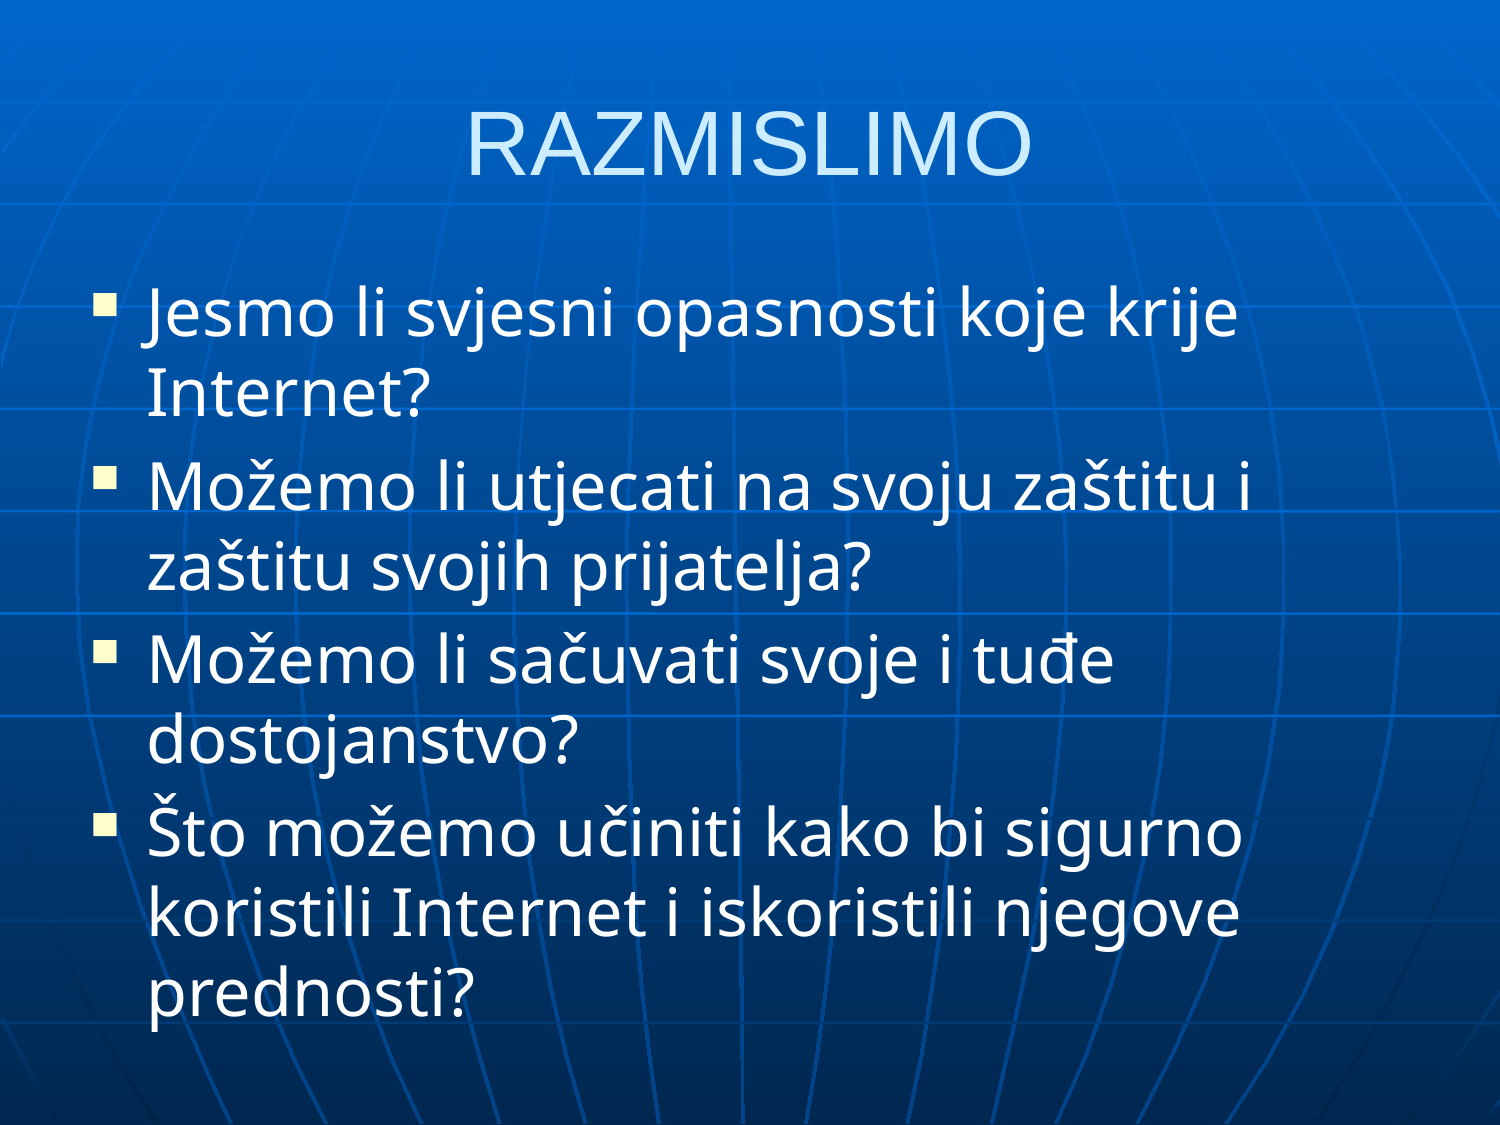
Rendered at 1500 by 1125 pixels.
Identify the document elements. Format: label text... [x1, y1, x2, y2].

list Jesmo li svjesni opasnosti koje krije Internet? Možemo li utjecati na svoju zaštitu i zaštitu svojih prijatelja? Možemo li sačuvati svoje i tuđe dostojanstvo? Što možemo učiniti kako bi sigurno koristili Internet i iskoristili njegove prednosti? [74, 262, 1426, 1006]
title RAZMISLIMO [74, 45, 1426, 233]
